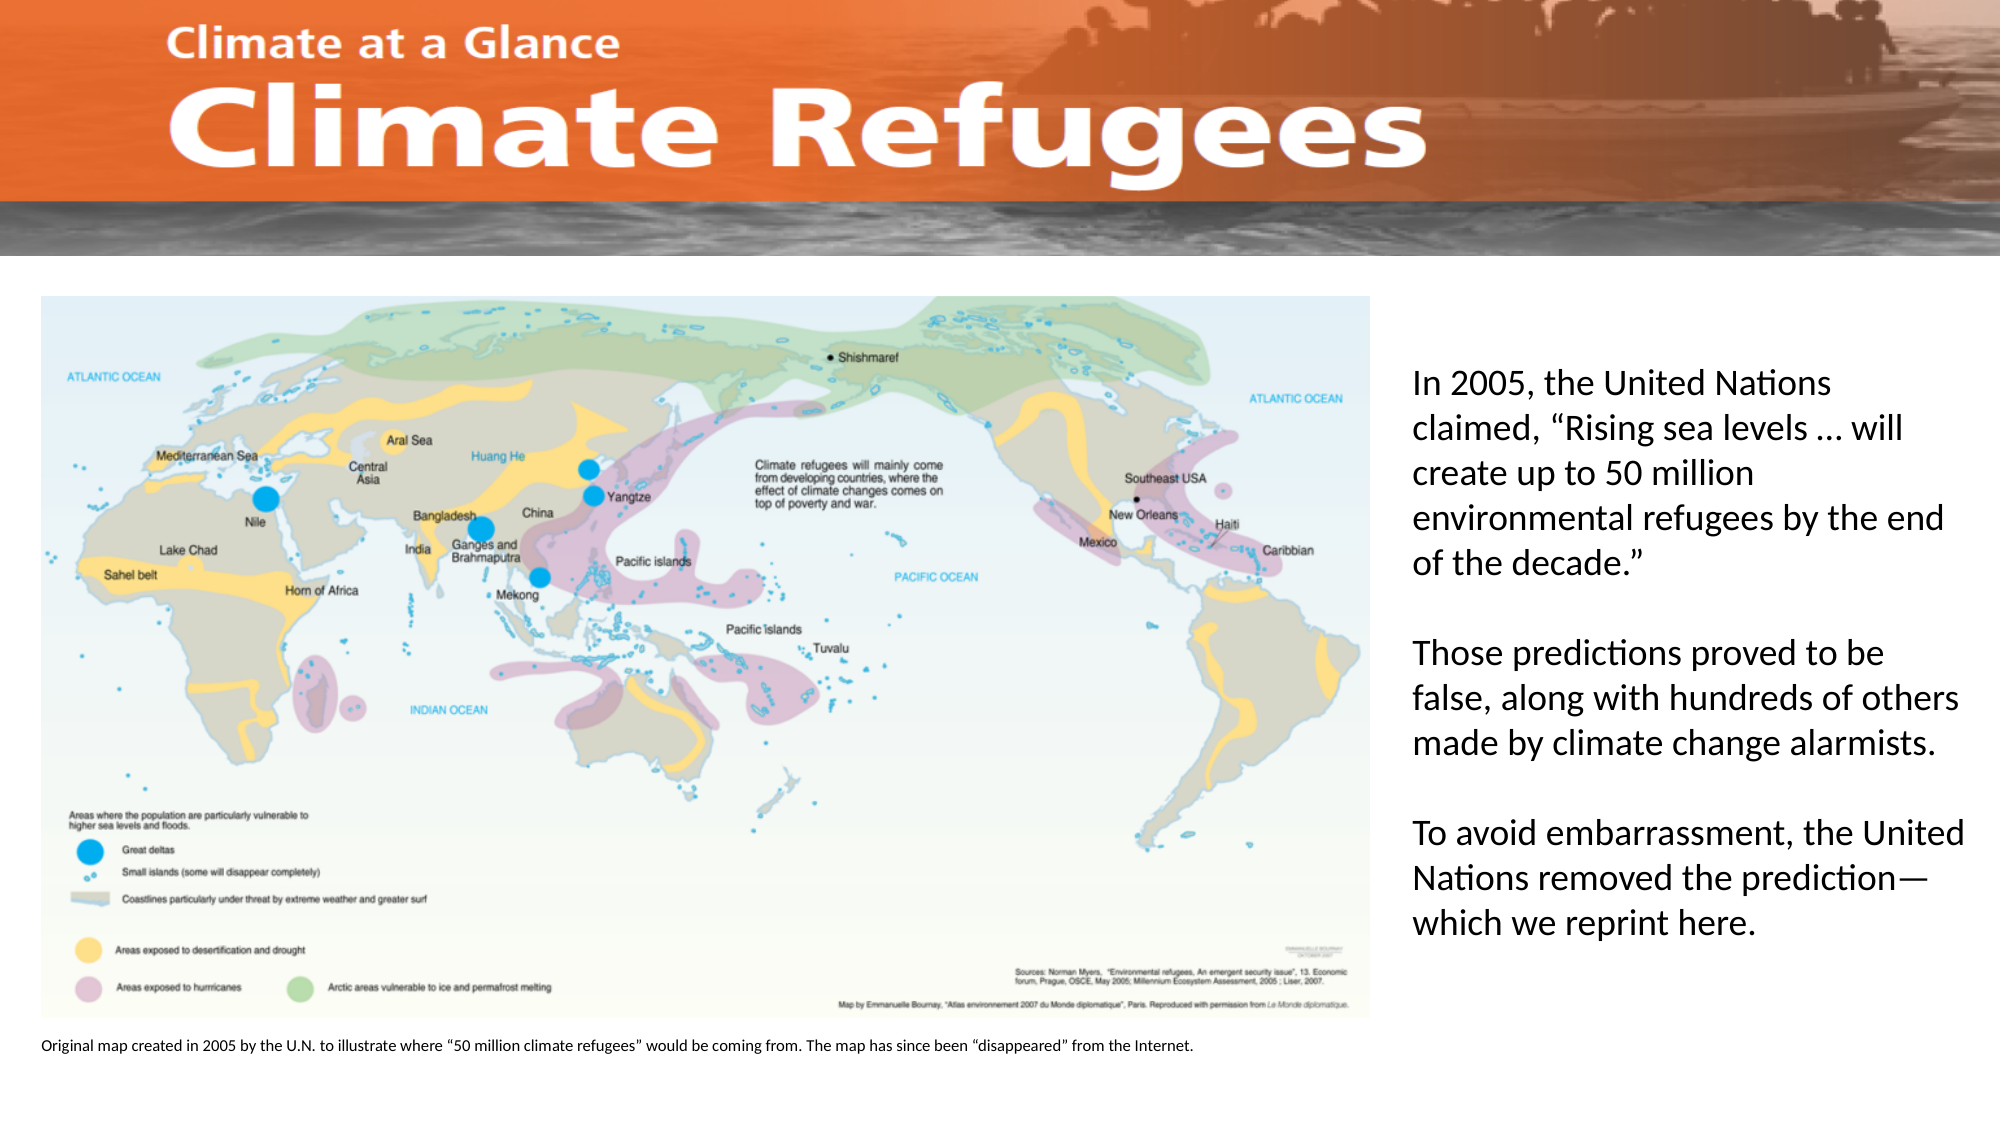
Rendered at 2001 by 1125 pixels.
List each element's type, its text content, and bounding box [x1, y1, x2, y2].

text_box In 2005, the United Nations claimed, “Rising sea levels … will create up to 50 million environmental refugees by the end of the decade.” Those predictions proved to be false, along with hundreds of others made by climate change alarmists. To avoid embarrassment, the United Nations removed the prediction—which we reprint here. [1397, 350, 1982, 951]
picture [0, 0, 2000, 256]
picture [41, 296, 1370, 1022]
text_box Original map created in 2005 by the U.N. to illustrate where “50 million climate refugees” would be coming from. The map has since been “disappeared” from the Internet. [26, 1027, 1385, 1063]
